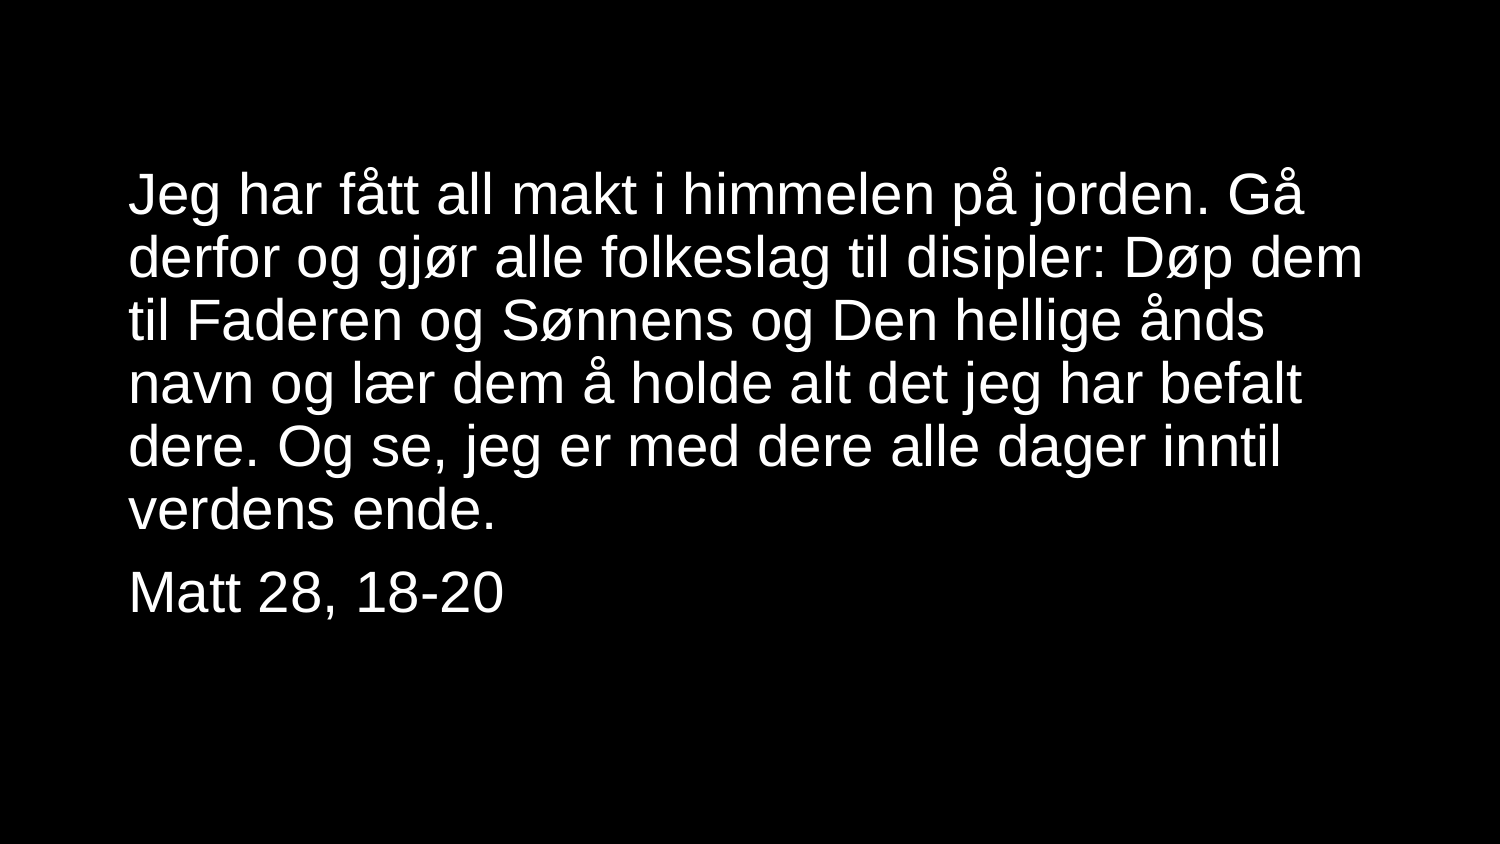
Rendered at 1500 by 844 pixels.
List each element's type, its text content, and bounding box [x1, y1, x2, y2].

list Jeg har fått all makt i himmelen på jorden. Gå derfor og gjør alle folkeslag til disipler: Døp dem til Faderen og Sønnens og Den hellige ånds navn og lær dem å holde alt det jeg har befalt dere. Og se, jeg er med dere alle dager inntil verdens ende. Matt 28, 18-20 [113, 156, 1407, 692]
